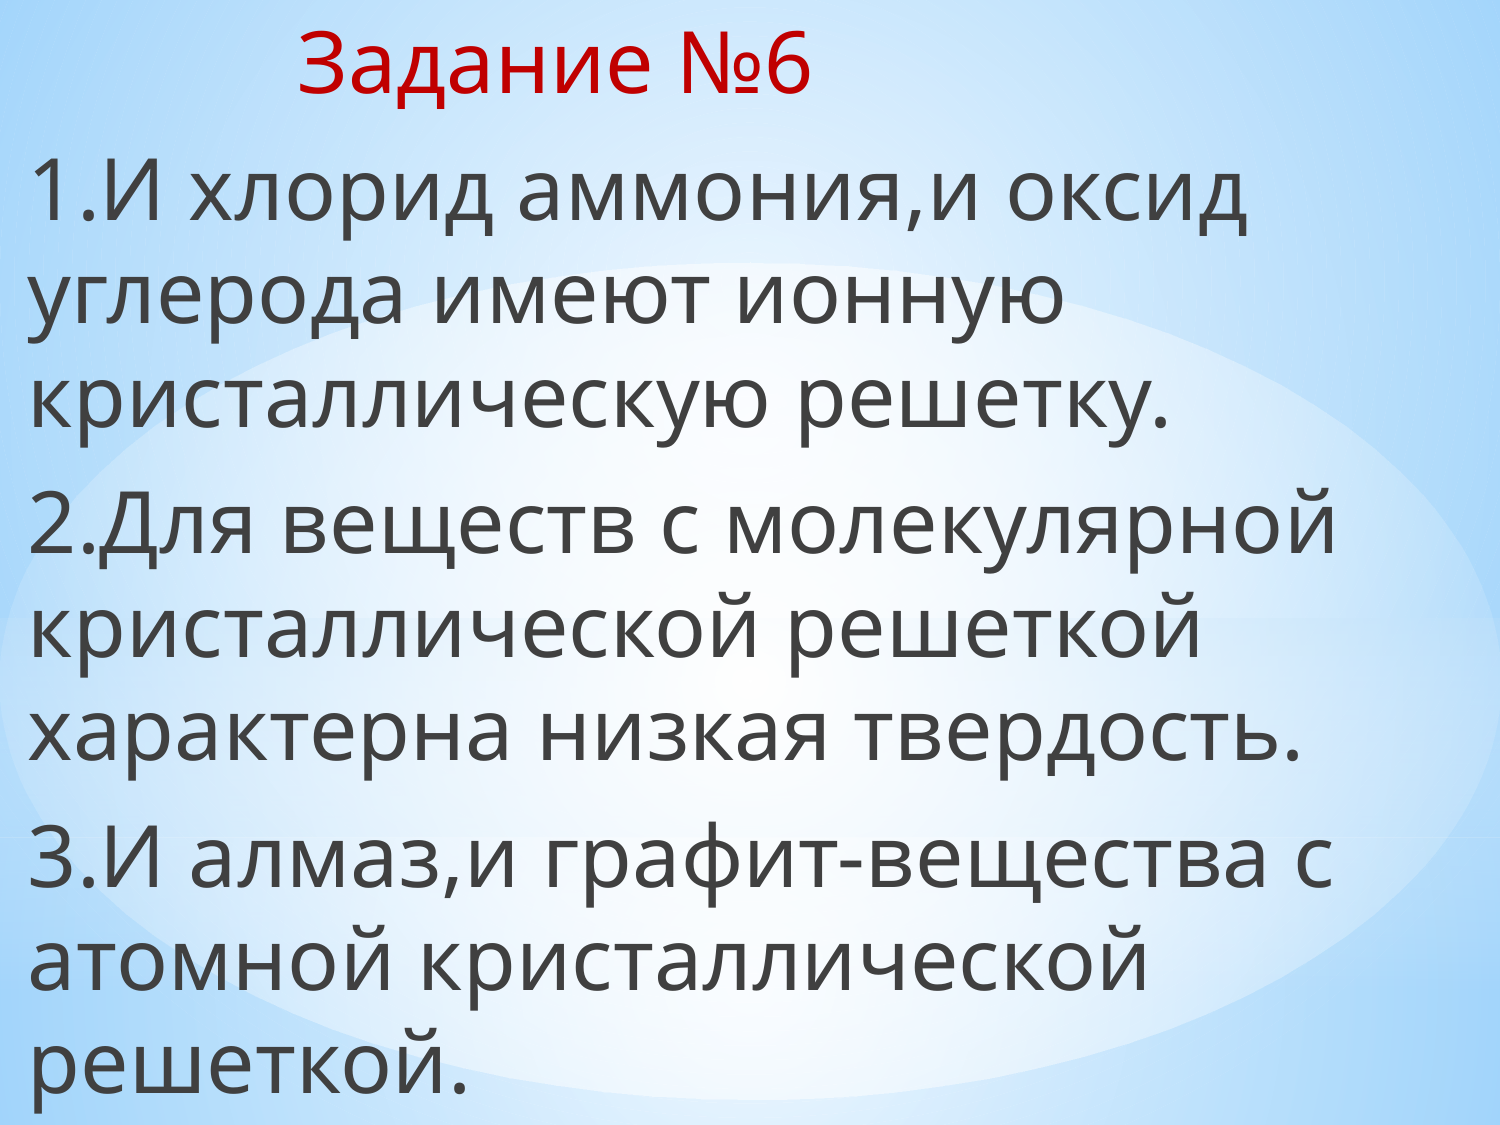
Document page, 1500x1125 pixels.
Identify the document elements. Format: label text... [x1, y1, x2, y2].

list Задание №6 1.И хлорид аммония,и оксид углерода имеют ионную кристаллическую решетку. 2.Для веществ с молекулярной кристаллической решеткой характерна низкая твердость. 3.И алмаз,и графит-вещества с атомной кристаллической решеткой. [5, 0, 1500, 1125]
